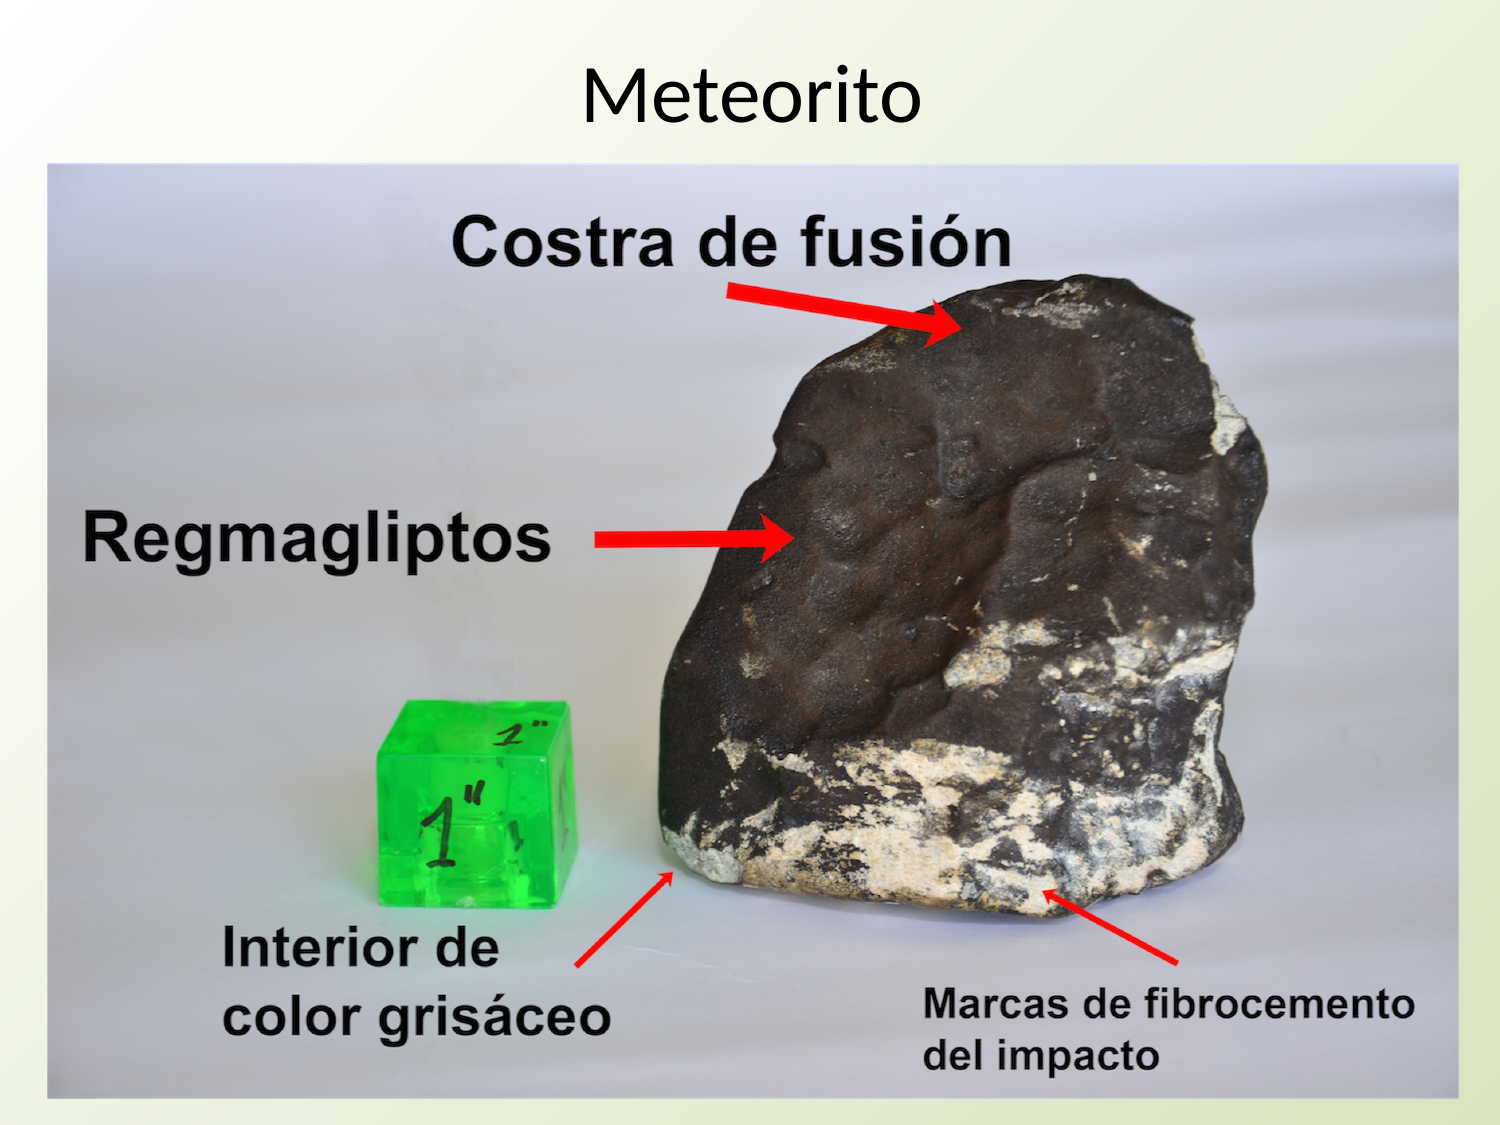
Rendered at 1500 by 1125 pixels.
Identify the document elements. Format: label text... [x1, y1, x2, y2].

title Meteorito [2, 0, 1500, 183]
picture [47, 163, 1460, 1100]
